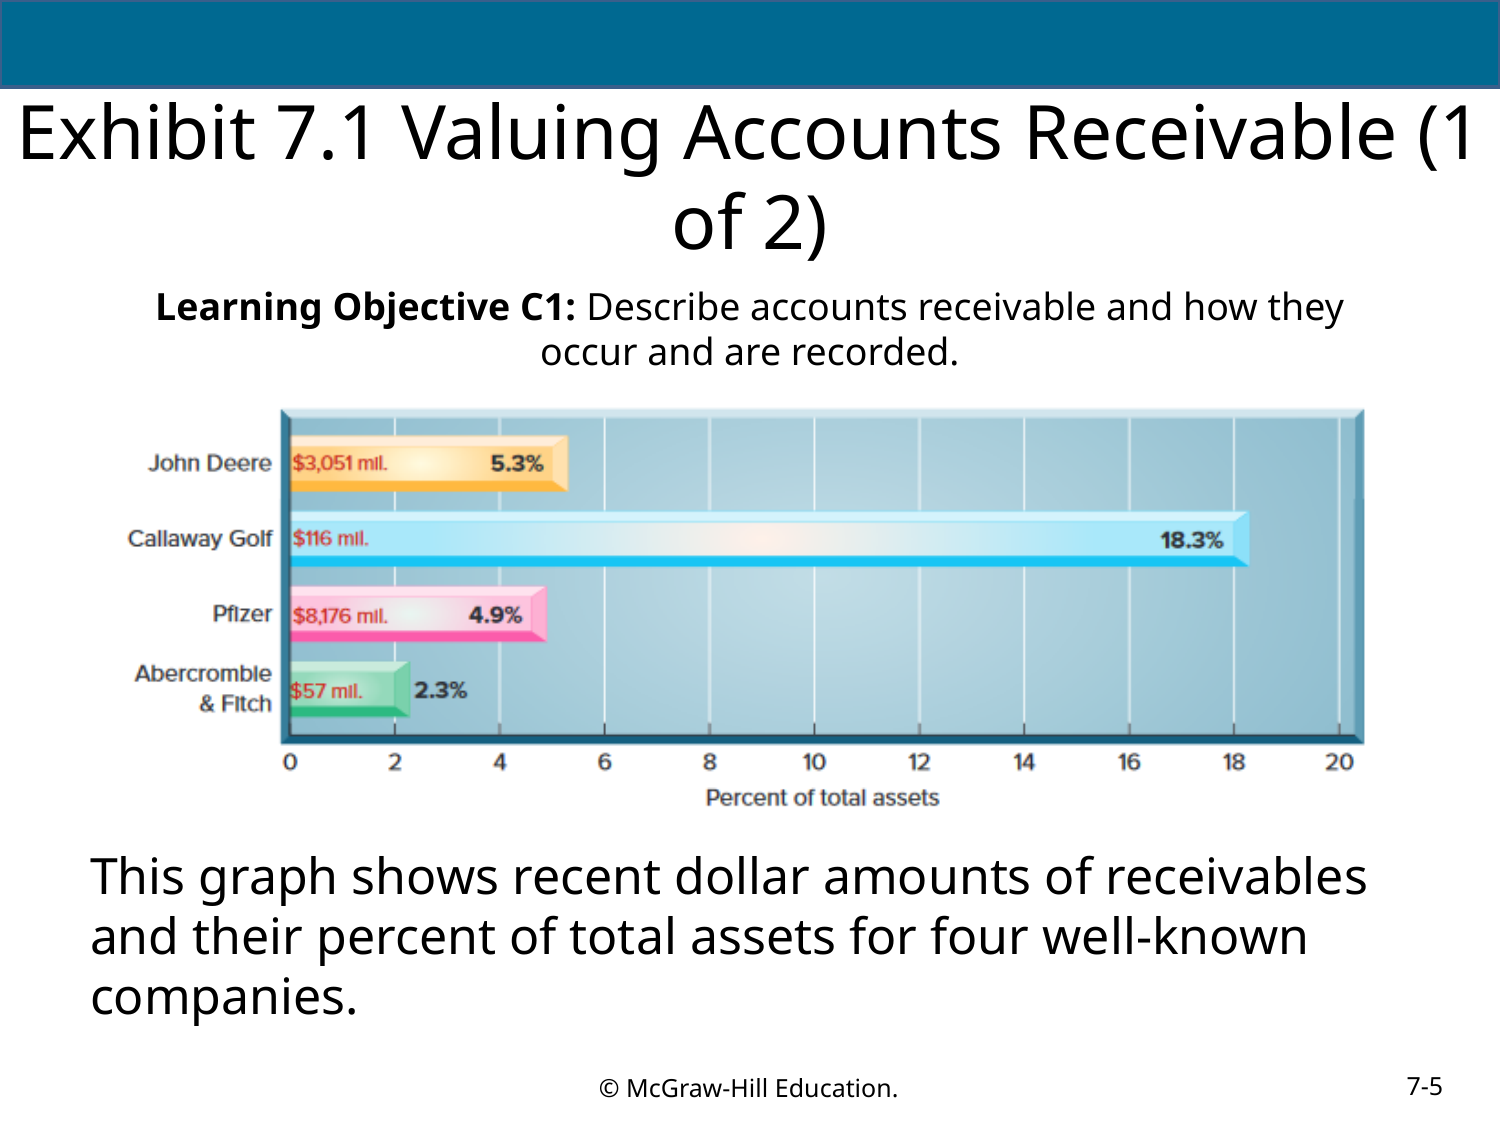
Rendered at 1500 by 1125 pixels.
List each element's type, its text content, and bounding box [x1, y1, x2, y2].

list This graph shows recent dollar amounts of receivables and their percent of total assets for four well-known companies. [75, 837, 1425, 1050]
picture [119, 399, 1383, 820]
title Exhibit 7.1 Valuing Accounts Receivable (1 of 2) [0, 87, 1500, 263]
list Learning Objective C1: Describe accounts receivable and how they occur and are recorded. [125, 275, 1375, 388]
